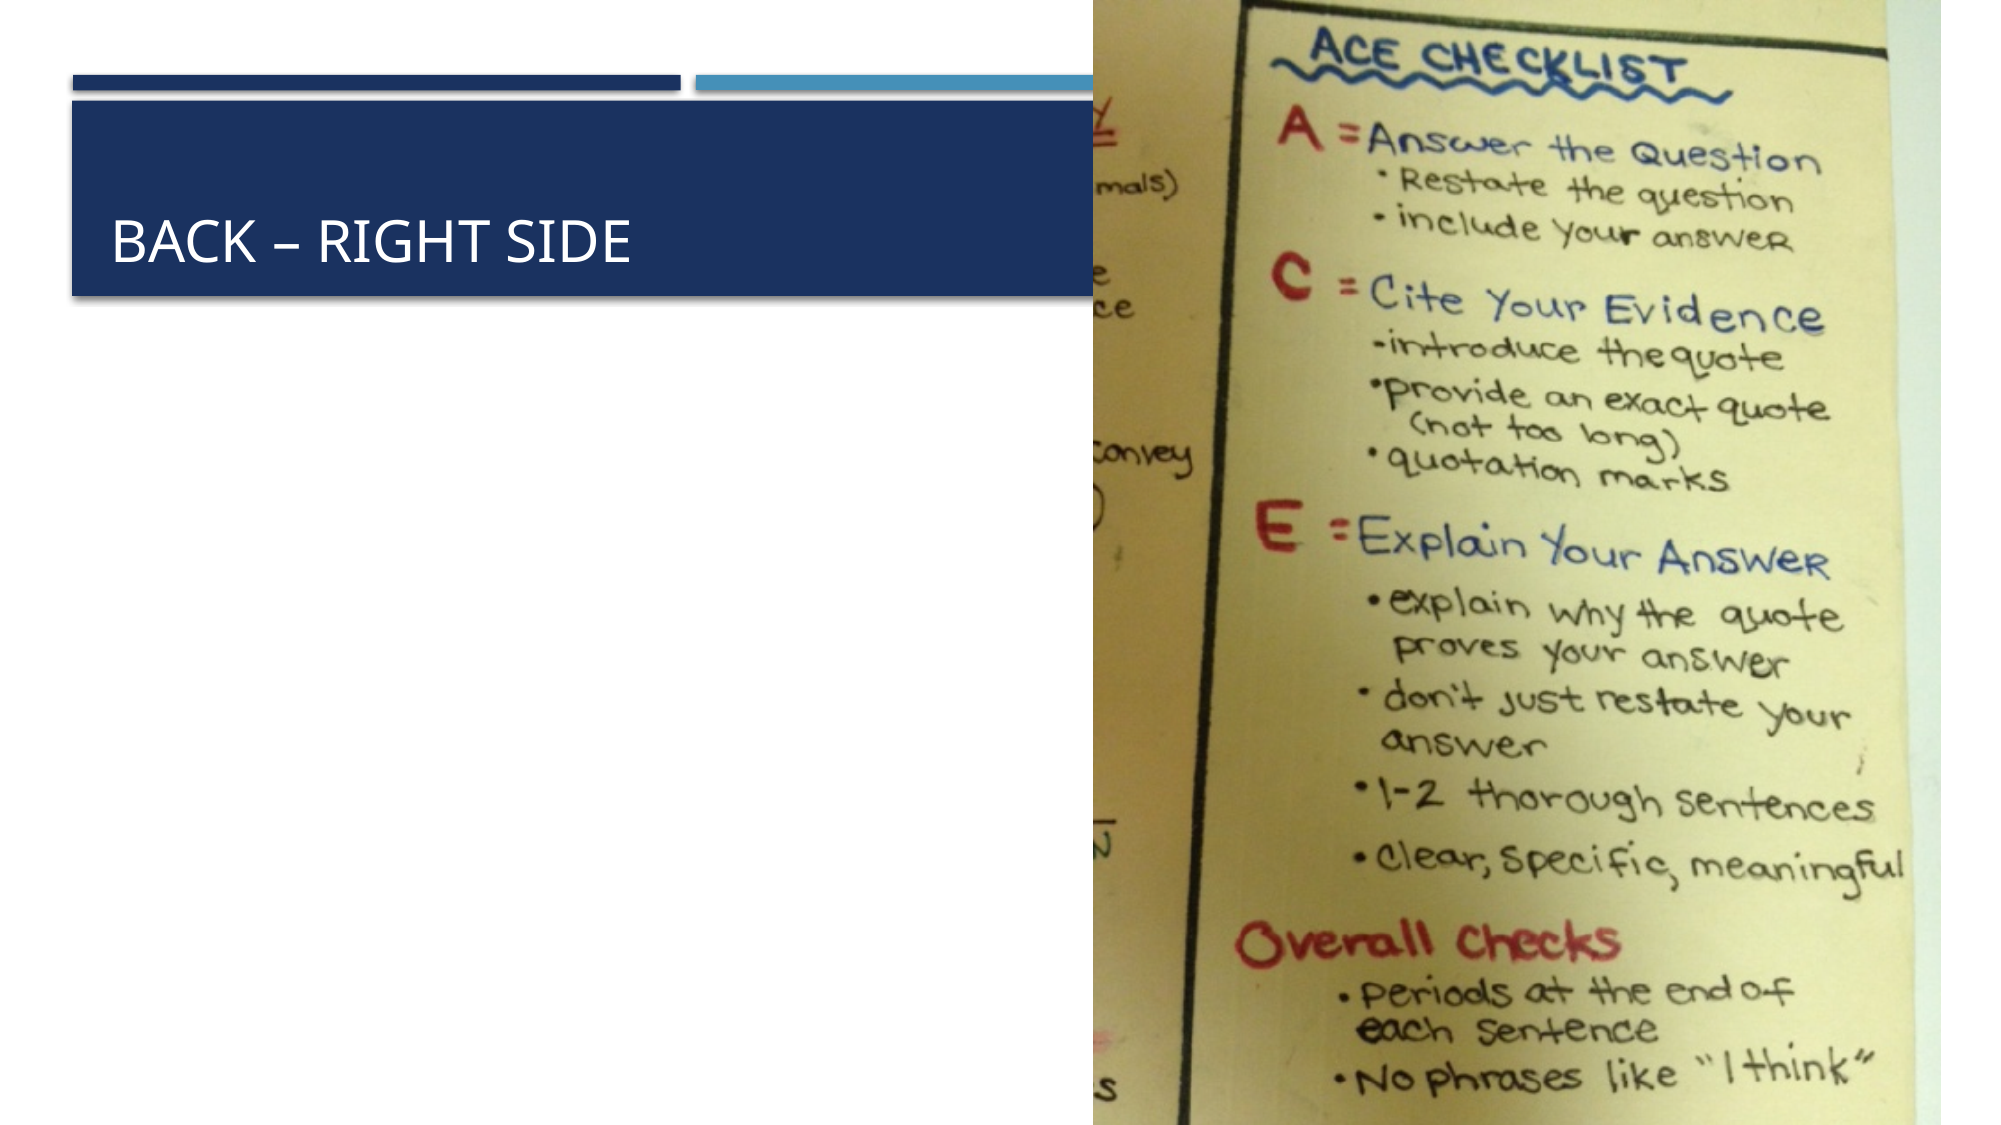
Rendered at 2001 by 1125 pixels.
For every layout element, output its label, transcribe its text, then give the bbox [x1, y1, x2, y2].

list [950, 140, 2000, 990]
picture [1093, 990, 1941, 1125]
picture [1093, 1, 1941, 140]
title Back – Right side [95, 115, 1905, 282]
